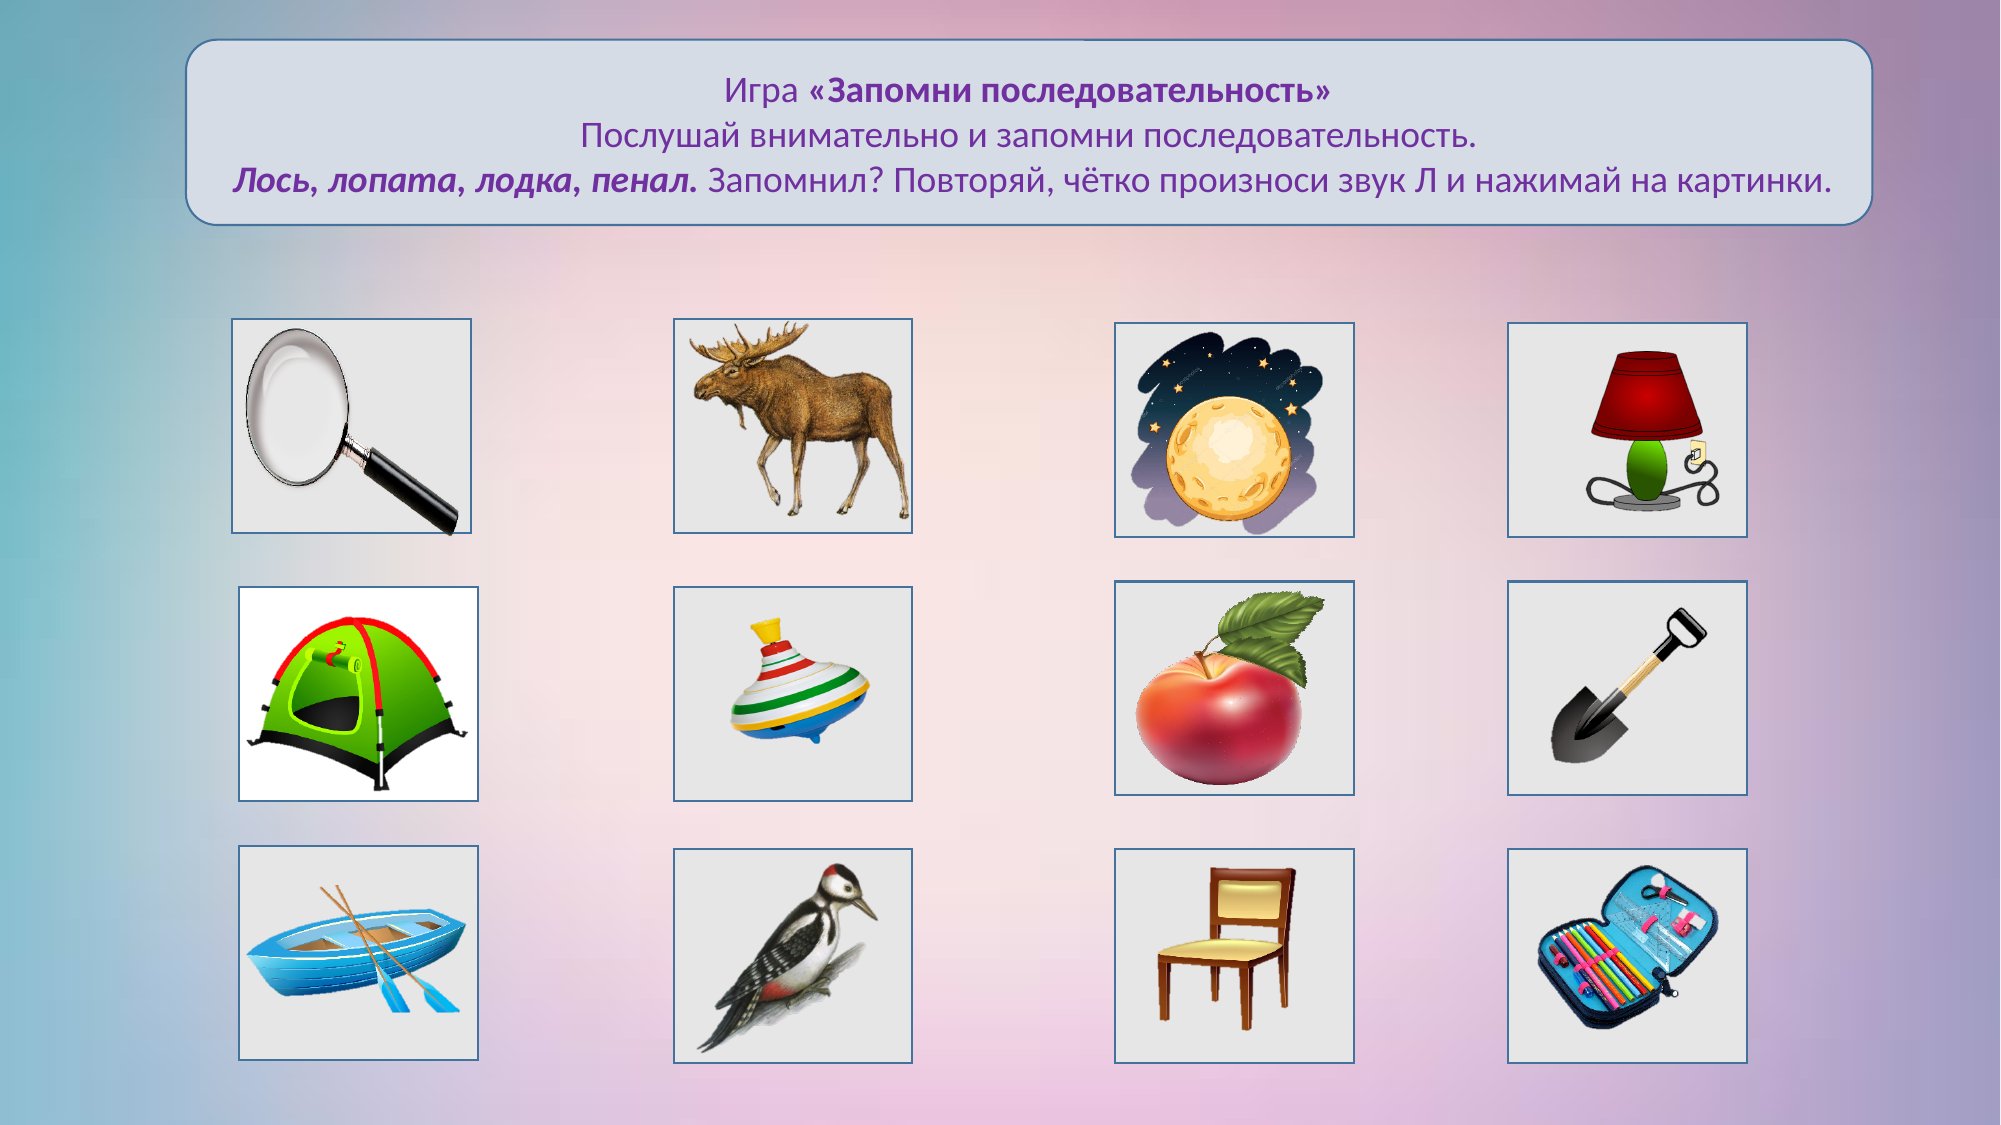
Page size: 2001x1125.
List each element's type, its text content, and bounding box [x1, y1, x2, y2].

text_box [1508, 322, 1820, 545]
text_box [1115, 581, 1355, 796]
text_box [673, 587, 913, 802]
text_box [231, 319, 471, 537]
picture [0, 0, 2001, 1125]
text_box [673, 315, 913, 534]
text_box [1115, 848, 1355, 1063]
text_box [238, 845, 478, 1060]
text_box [1508, 848, 1748, 1063]
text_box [673, 848, 913, 1097]
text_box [1508, 581, 1748, 796]
text_box Игра «Запомни последовательность» Послушай внимательно и запомни последовательность. Лось, лопата, лодка, пенал. Запомнил? Повторяй, чётко произноси звук Л и нажимай на картинки. [184, 38, 1874, 227]
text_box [1115, 322, 1355, 537]
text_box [238, 587, 478, 802]
